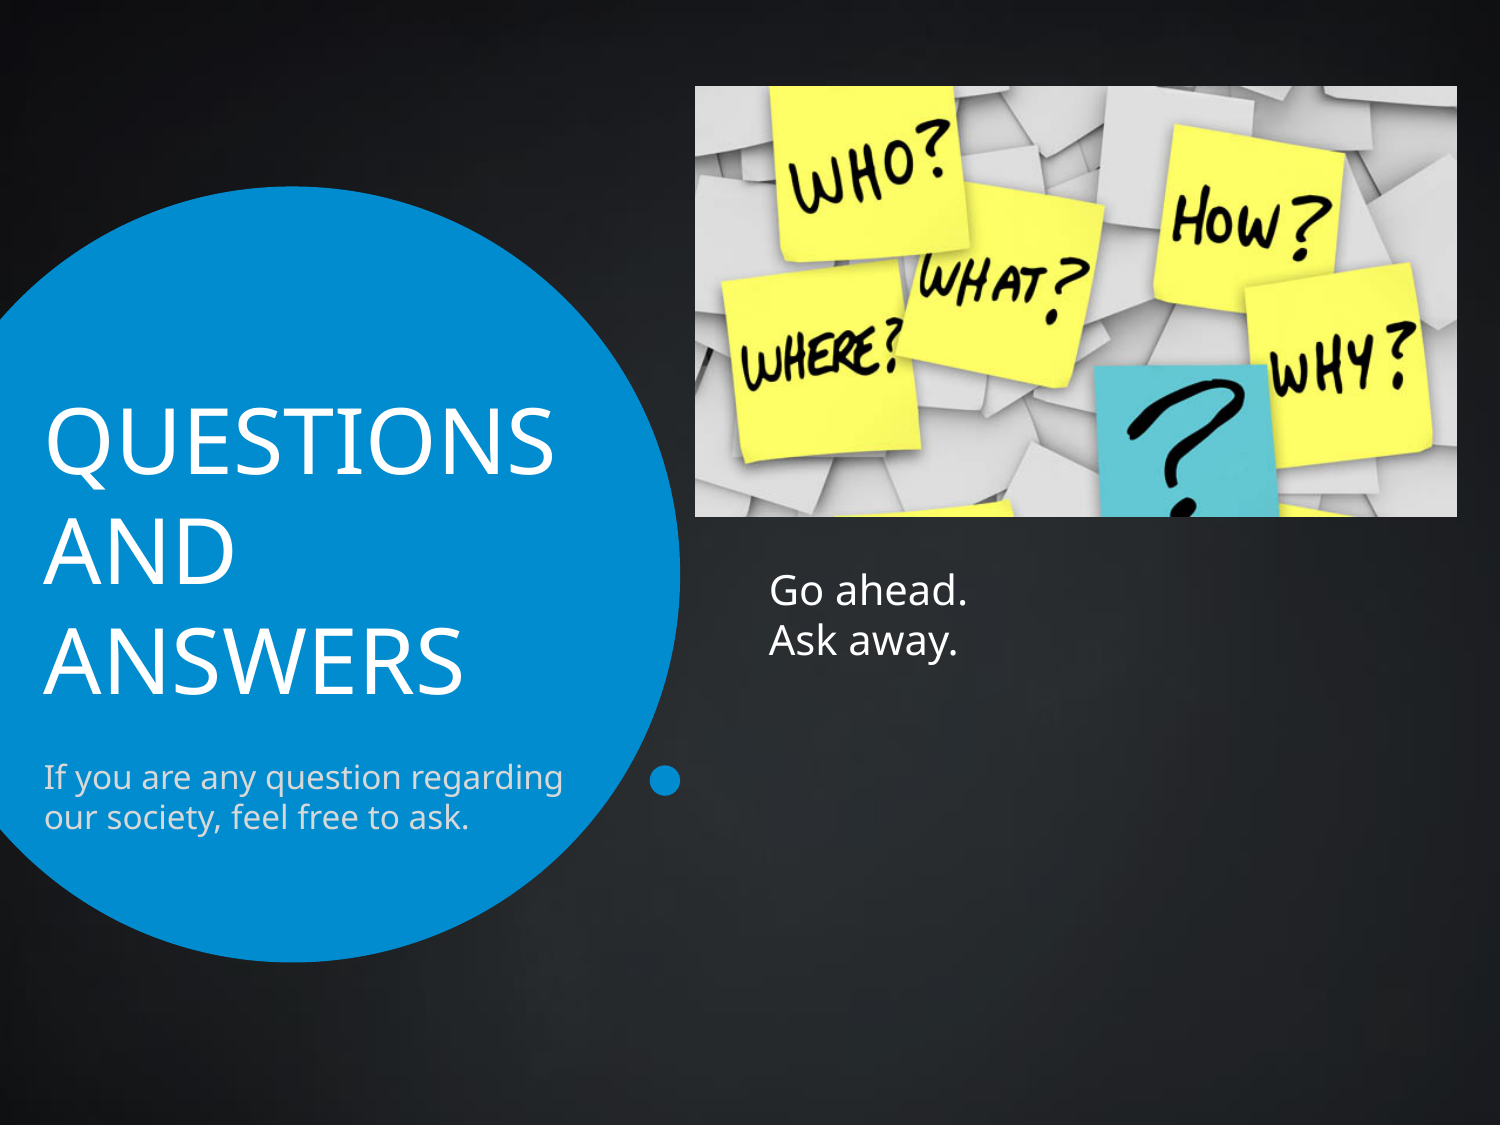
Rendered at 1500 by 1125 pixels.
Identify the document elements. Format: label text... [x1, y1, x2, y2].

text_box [0, 186, 681, 963]
picture [0, 0, 1500, 1125]
text_box Go ahead. Ask away. [762, 559, 1327, 669]
